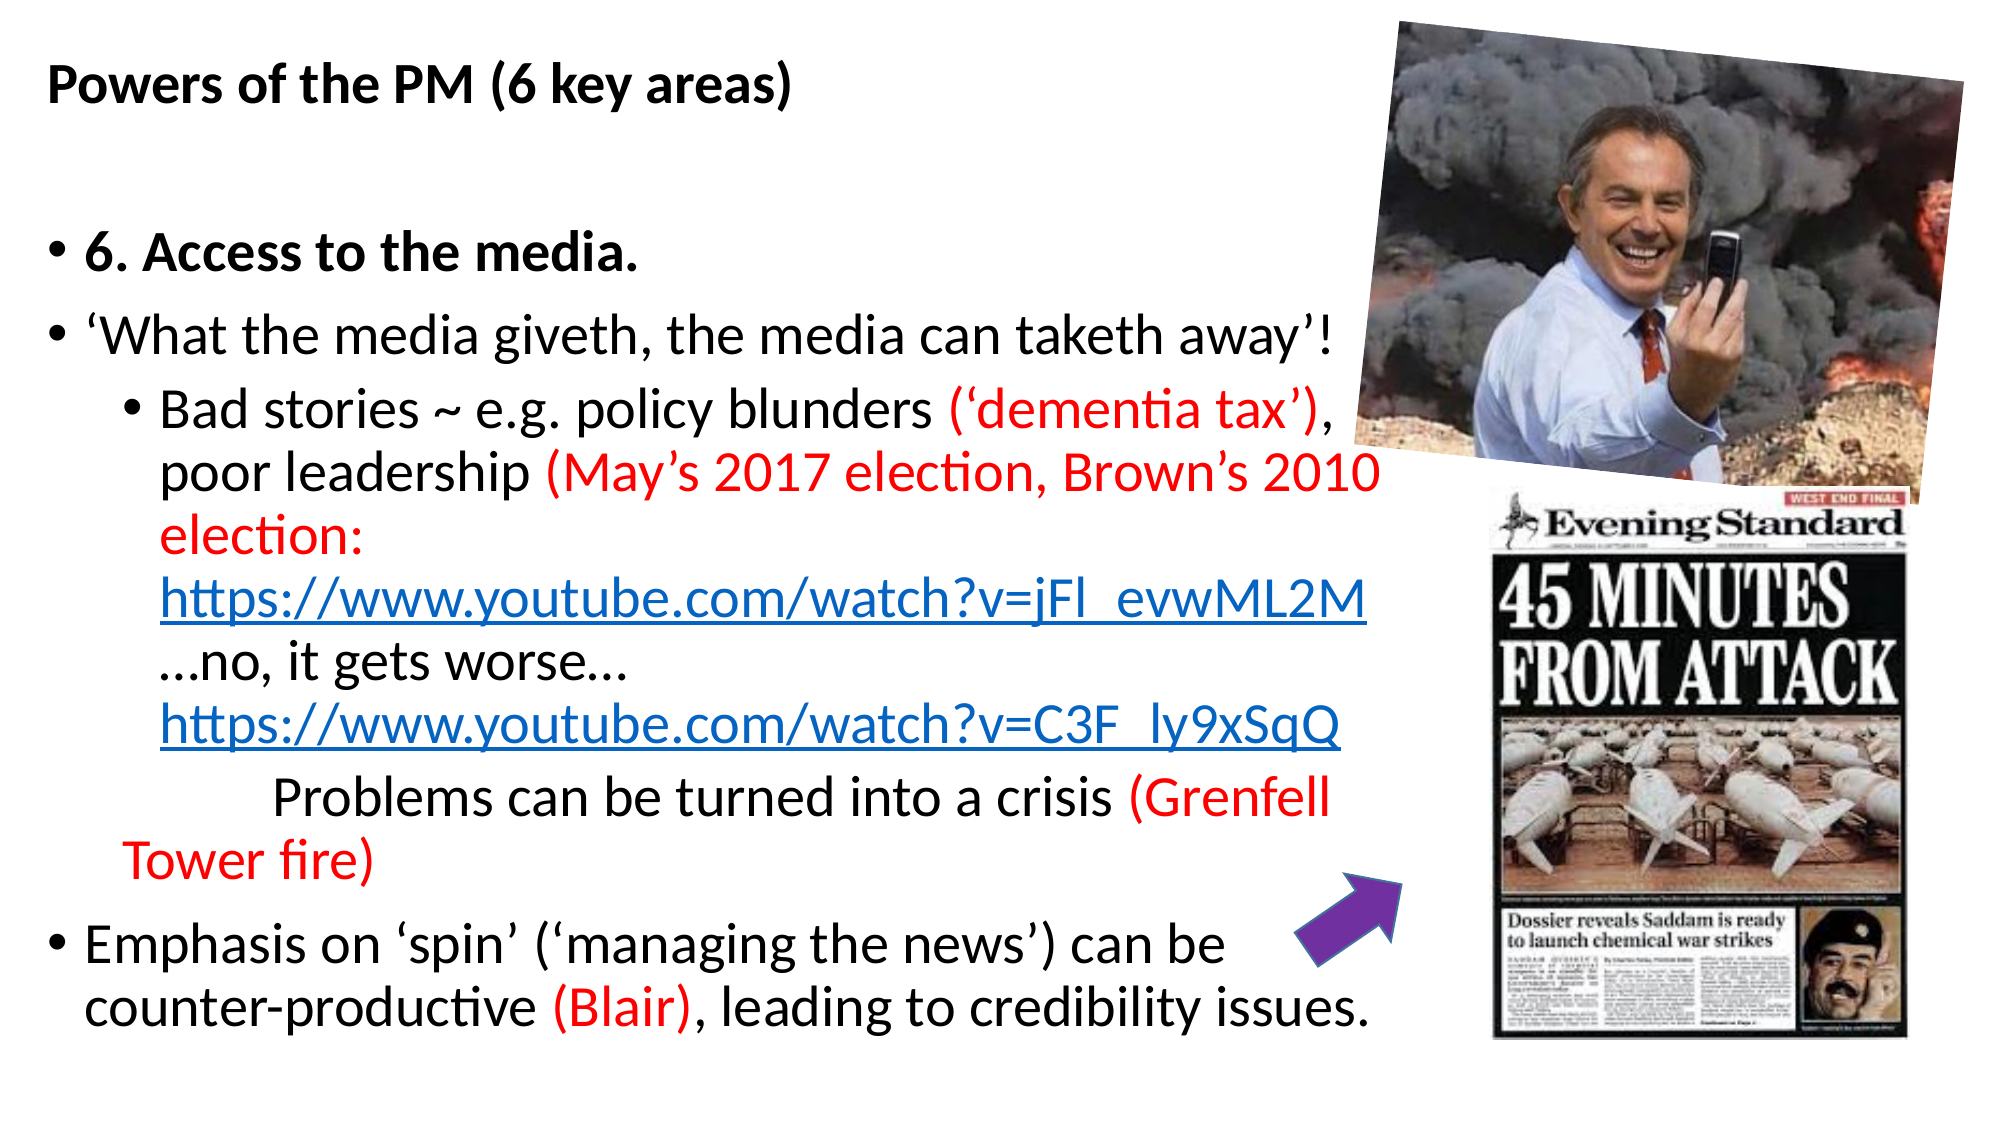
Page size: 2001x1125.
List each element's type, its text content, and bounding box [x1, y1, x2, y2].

list Powers of the PM (6 key areas) 6. Access to the media. ‘What the media giveth, the media can taketh away’! Bad stories ~ e.g. policy blunders (‘dementia tax’), poor leadership (May’s 2017 election, Brown’s 2010 election: https://www.youtube.com/watch?v=jFl_evwML2M …no, it gets worse… https://www.youtube.com/watch?v=C3F_ly9xSqQ Problems can be turned into a crisis (Grenfell Tower fire) Emphasis on ‘spin’ (‘managing the news’) can be counter-productive (Blair), leading to credibility issues. [32, 45, 1412, 1075]
picture [1354, 21, 1964, 1040]
text_box [1293, 872, 1403, 968]
